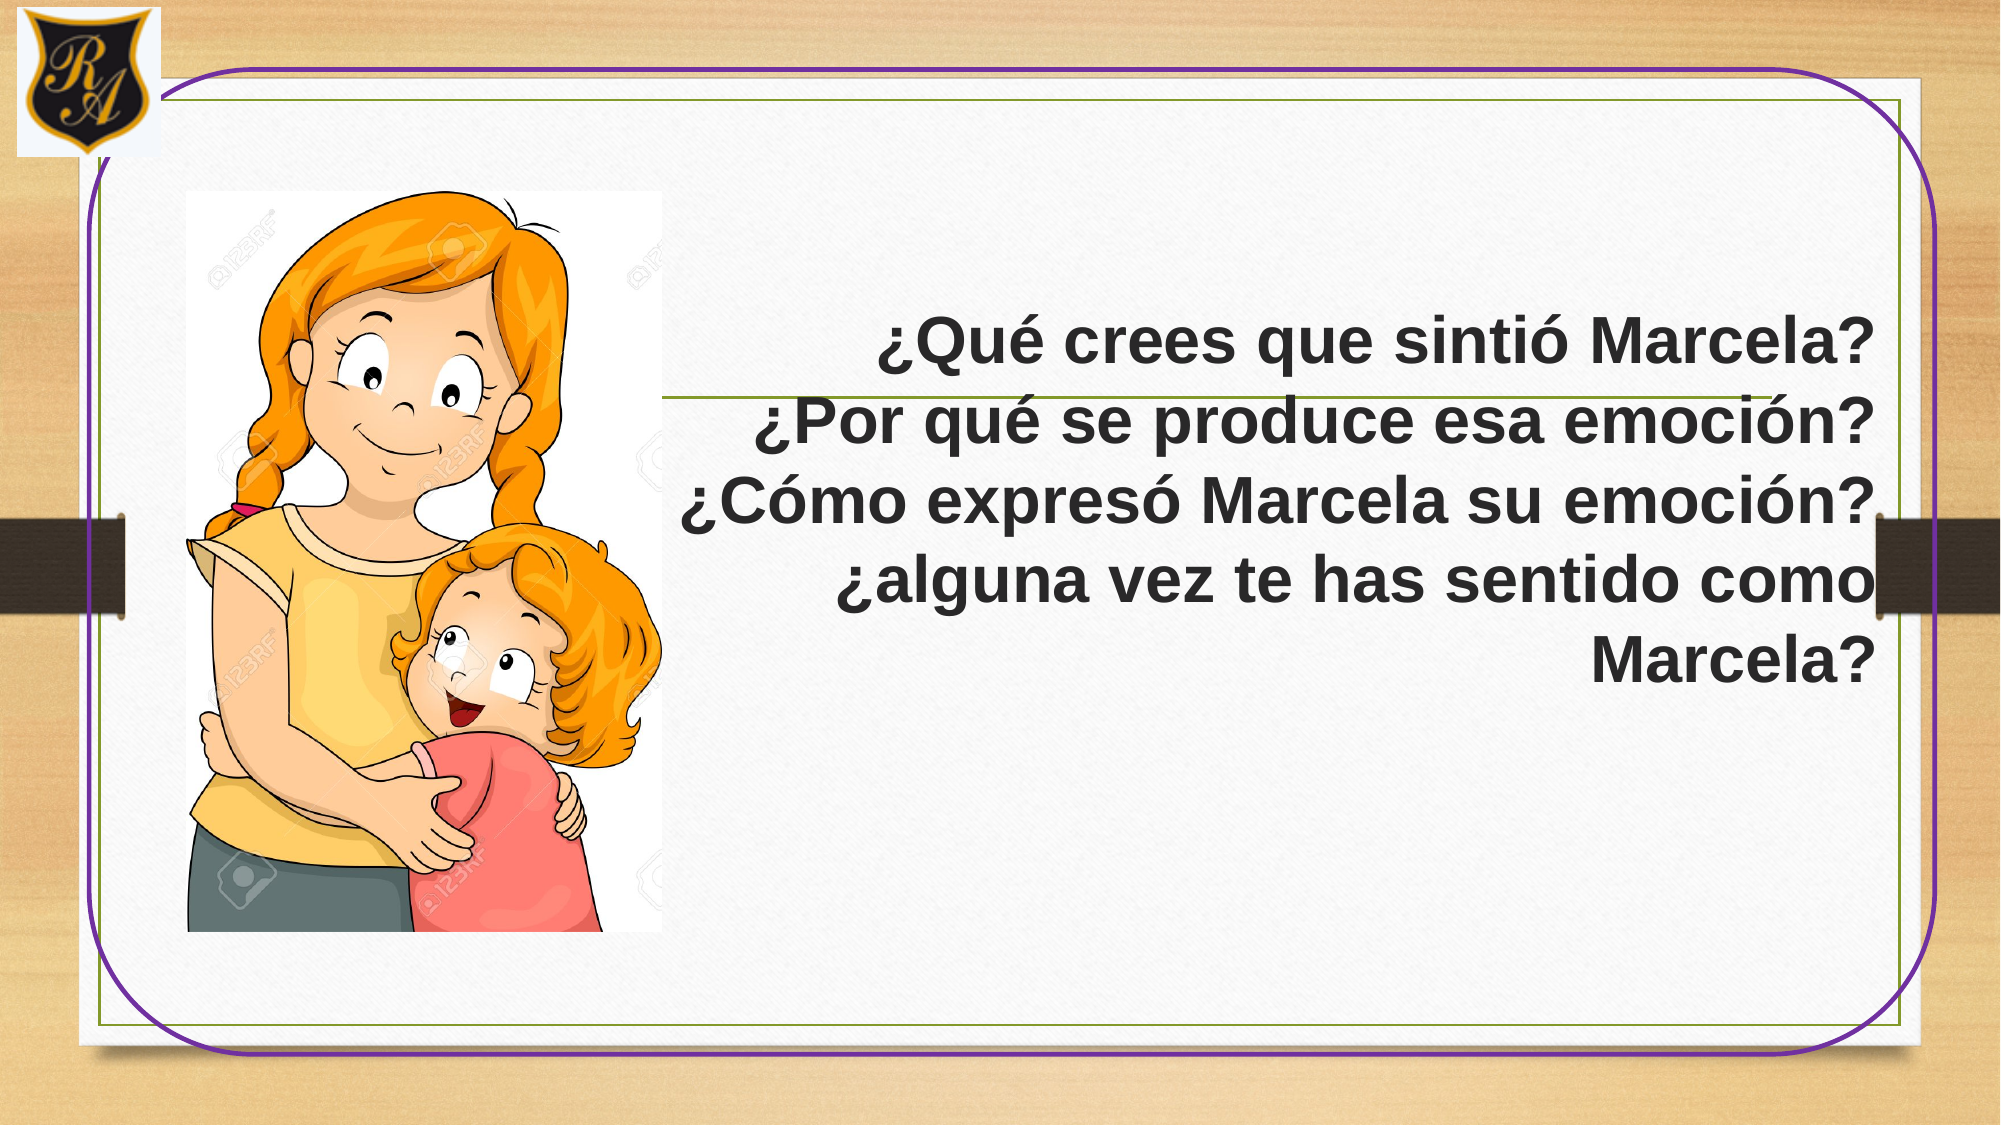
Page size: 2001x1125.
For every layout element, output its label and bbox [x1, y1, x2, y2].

picture [0, 0, 2001, 1125]
text_box [87, 68, 1937, 1056]
